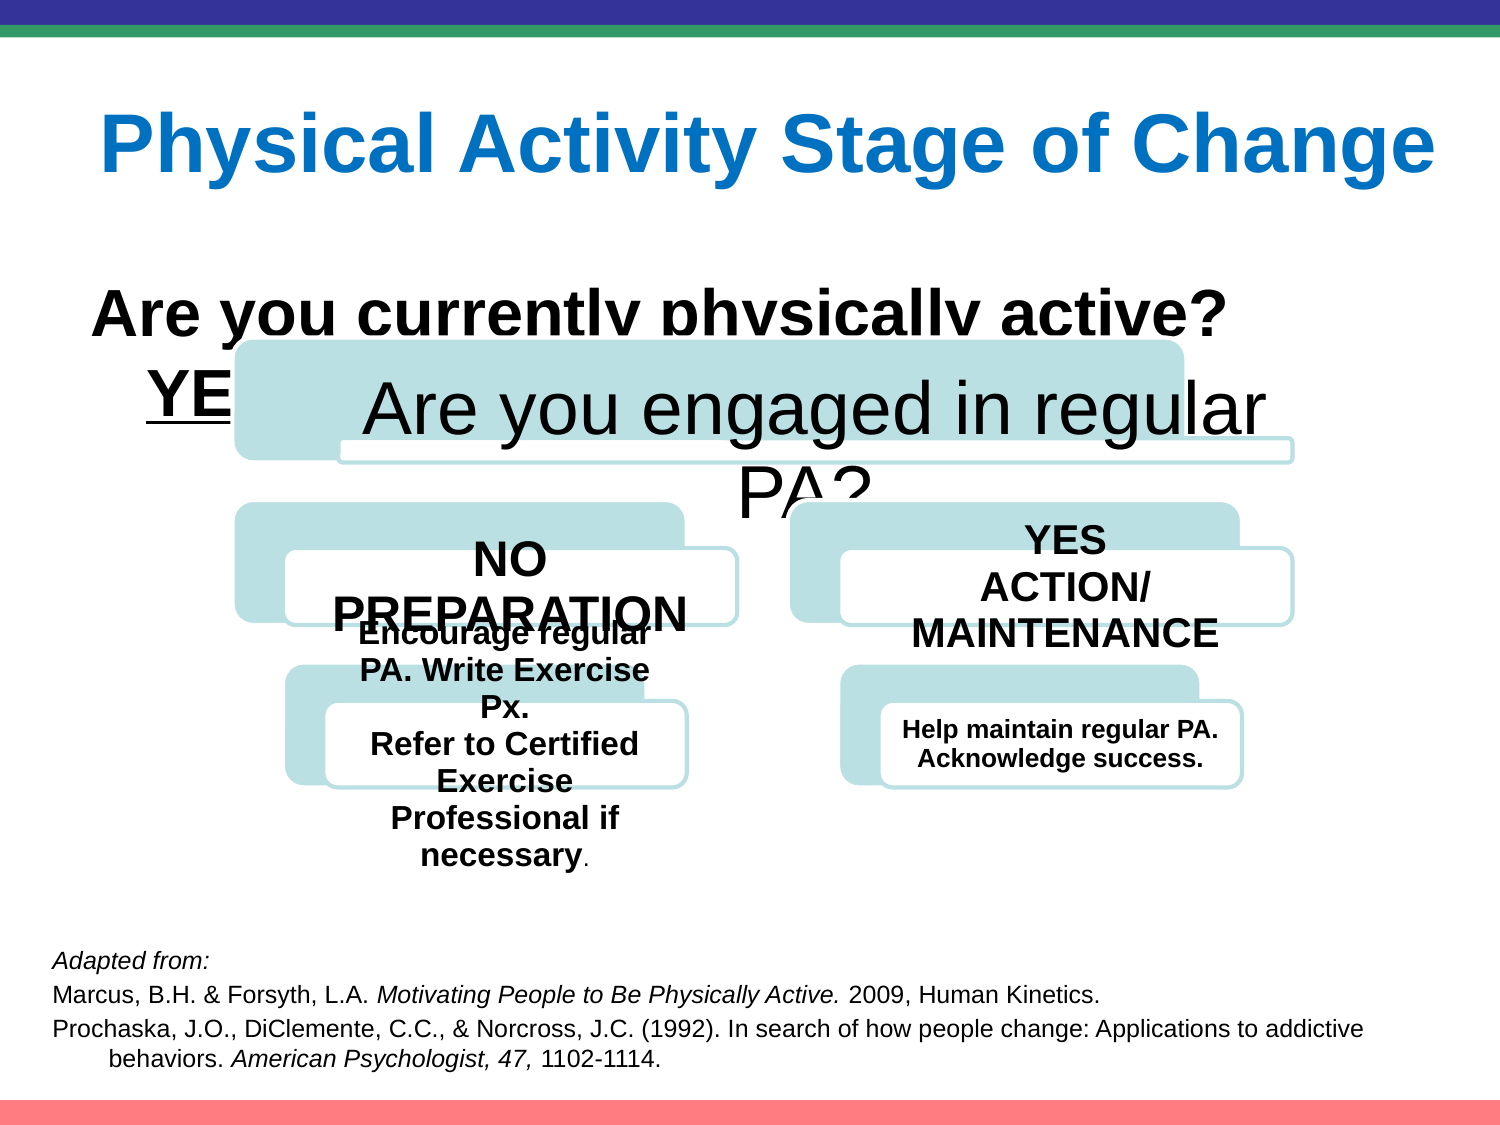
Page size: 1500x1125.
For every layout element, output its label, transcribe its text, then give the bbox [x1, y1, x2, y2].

title Physical Activity Stage of Change [74, 49, 1463, 233]
list Are you currently physically active? YES [74, 262, 1463, 1006]
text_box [0, 0, 1500, 38]
text_box [0, 1100, 1500, 1125]
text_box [99, 337, 1426, 951]
text_box Adapted from: Marcus, B.H. & Forsyth, L.A. Motivating People to Be Physically Active. 2009, Human Kinetics. Prochaska, J.O., DiClemente, C.C., & Norcross, J.C. (1992). In search of how people change: Applications to addictive behaviors. American Psychologist, 47, 1102-1114. [37, 937, 1463, 1081]
